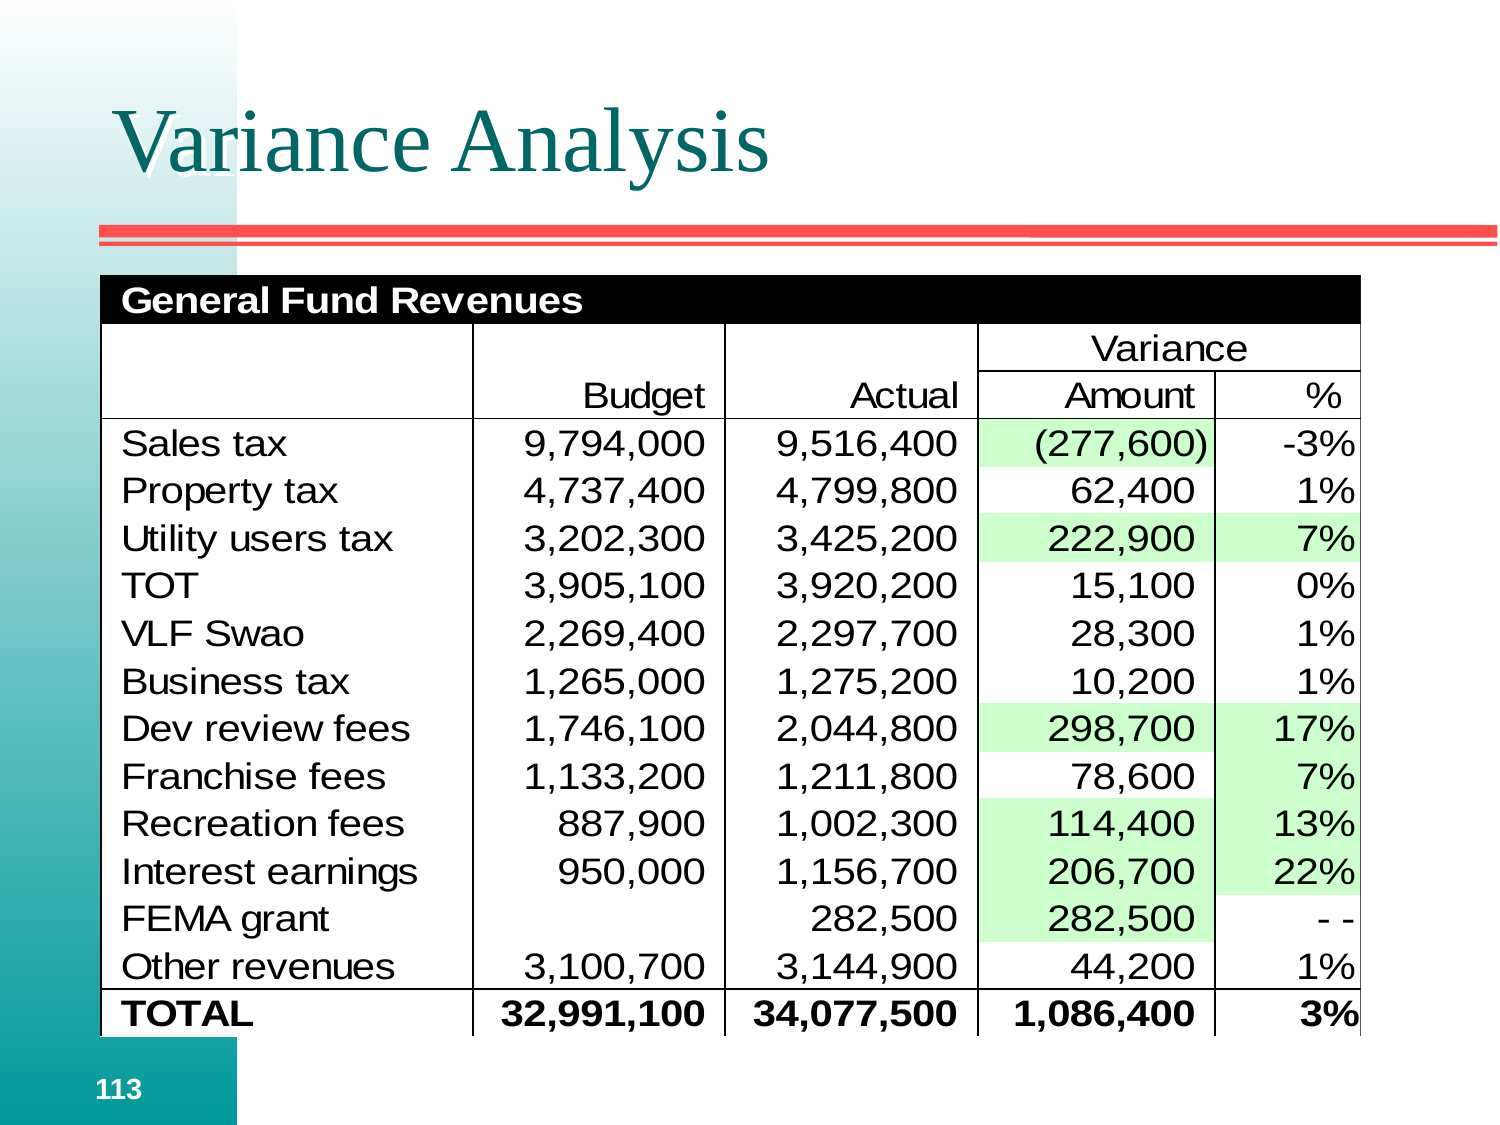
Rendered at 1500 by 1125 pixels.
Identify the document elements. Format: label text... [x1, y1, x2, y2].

slide_number 113 [0, 1050, 238, 1125]
title Variance Analysis [96, 43, 1375, 225]
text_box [99, 274, 1363, 1038]
